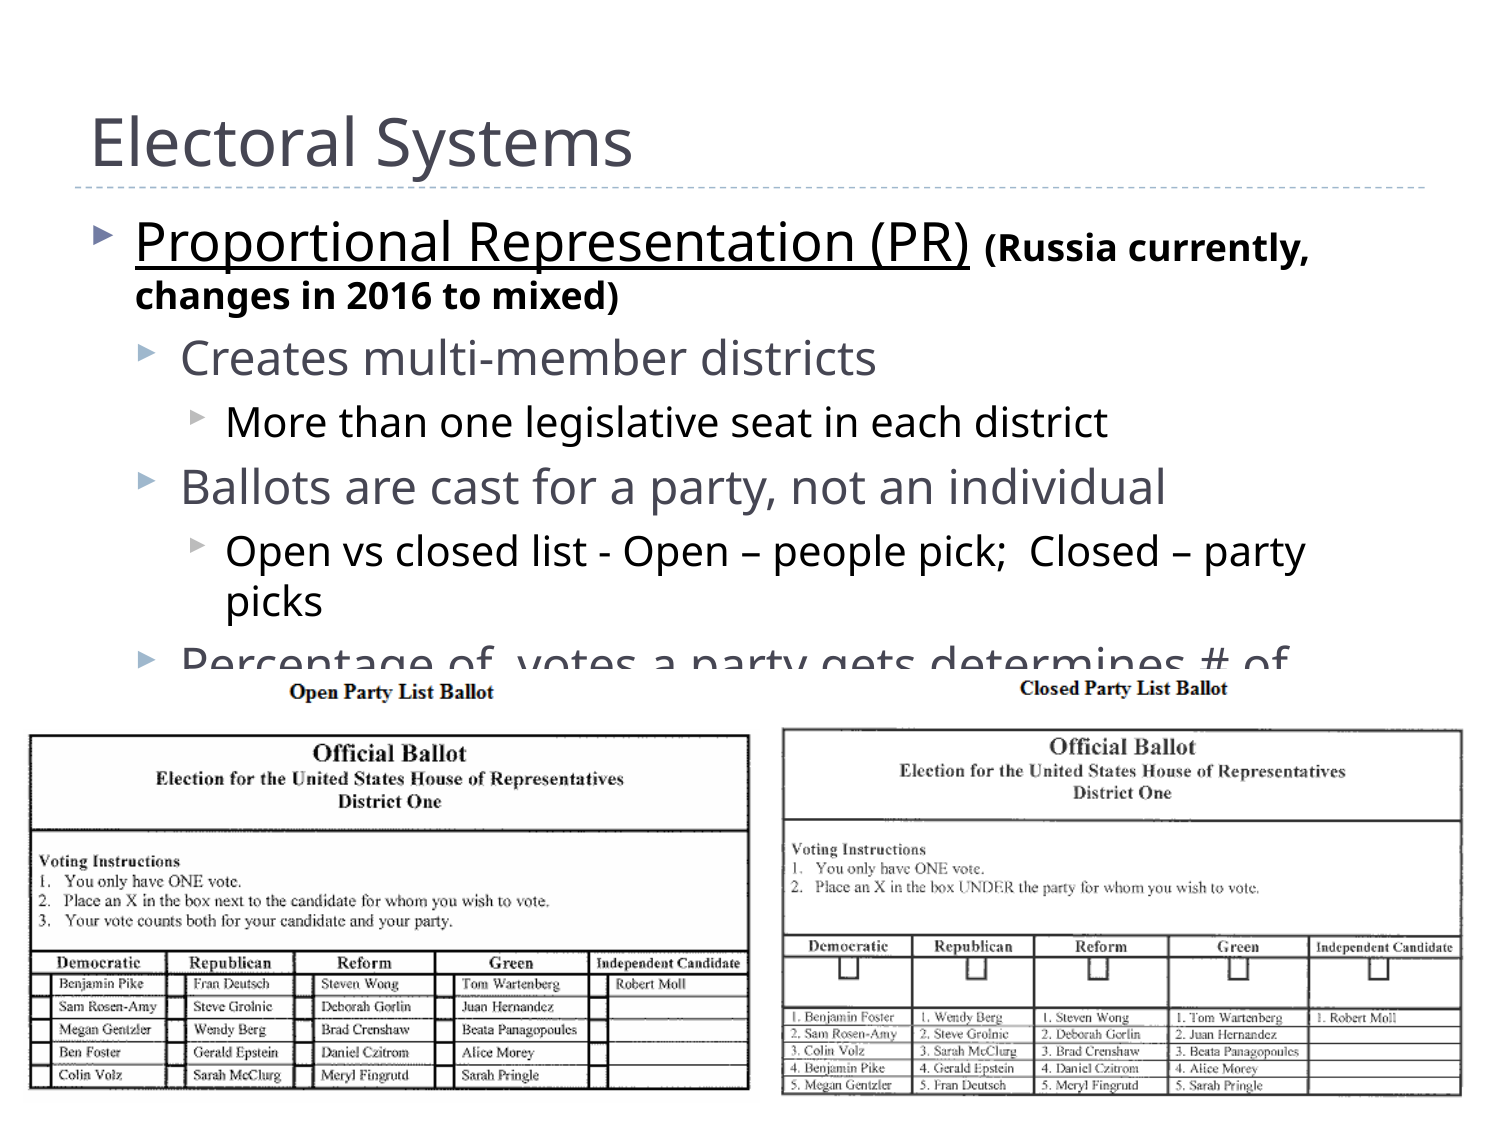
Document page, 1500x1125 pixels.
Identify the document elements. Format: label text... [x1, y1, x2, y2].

list Proportional Representation (PR) (Russia currently, changes in 2016 to mixed) Creates multi-member districts More than one legislative seat in each district Ballots are cast for a party, not an individual Open vs closed list - Open – people pick; Closed – party picks Percentage of votes a party gets determines # of seats Encourages multiple parties [75, 200, 1425, 669]
title Electoral Systems [75, 24, 1425, 188]
picture [4, 669, 1476, 1104]
